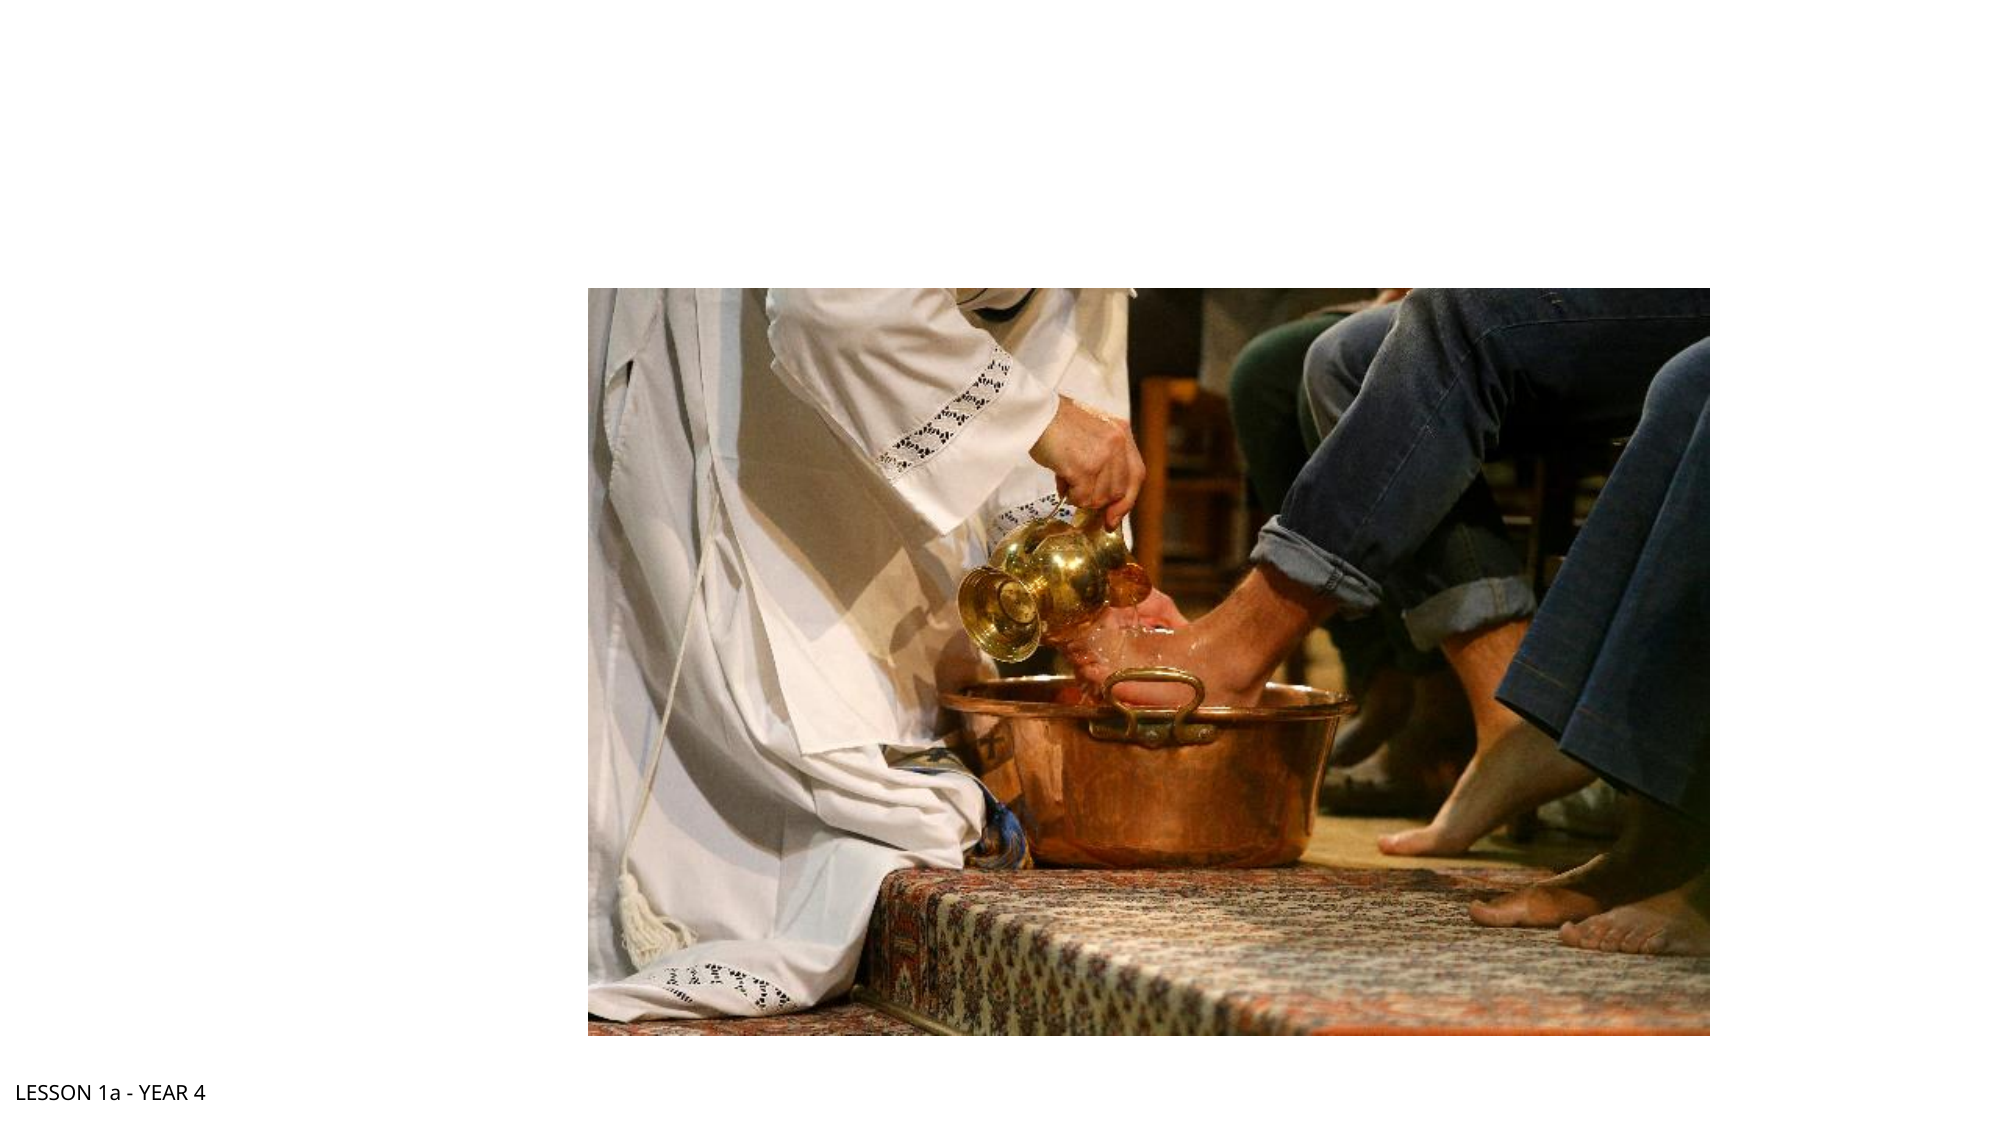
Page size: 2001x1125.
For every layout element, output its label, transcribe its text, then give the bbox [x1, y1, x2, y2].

picture [588, 288, 1710, 1036]
text_box LESSON 1a - YEAR 4 [0, 1071, 397, 1125]
